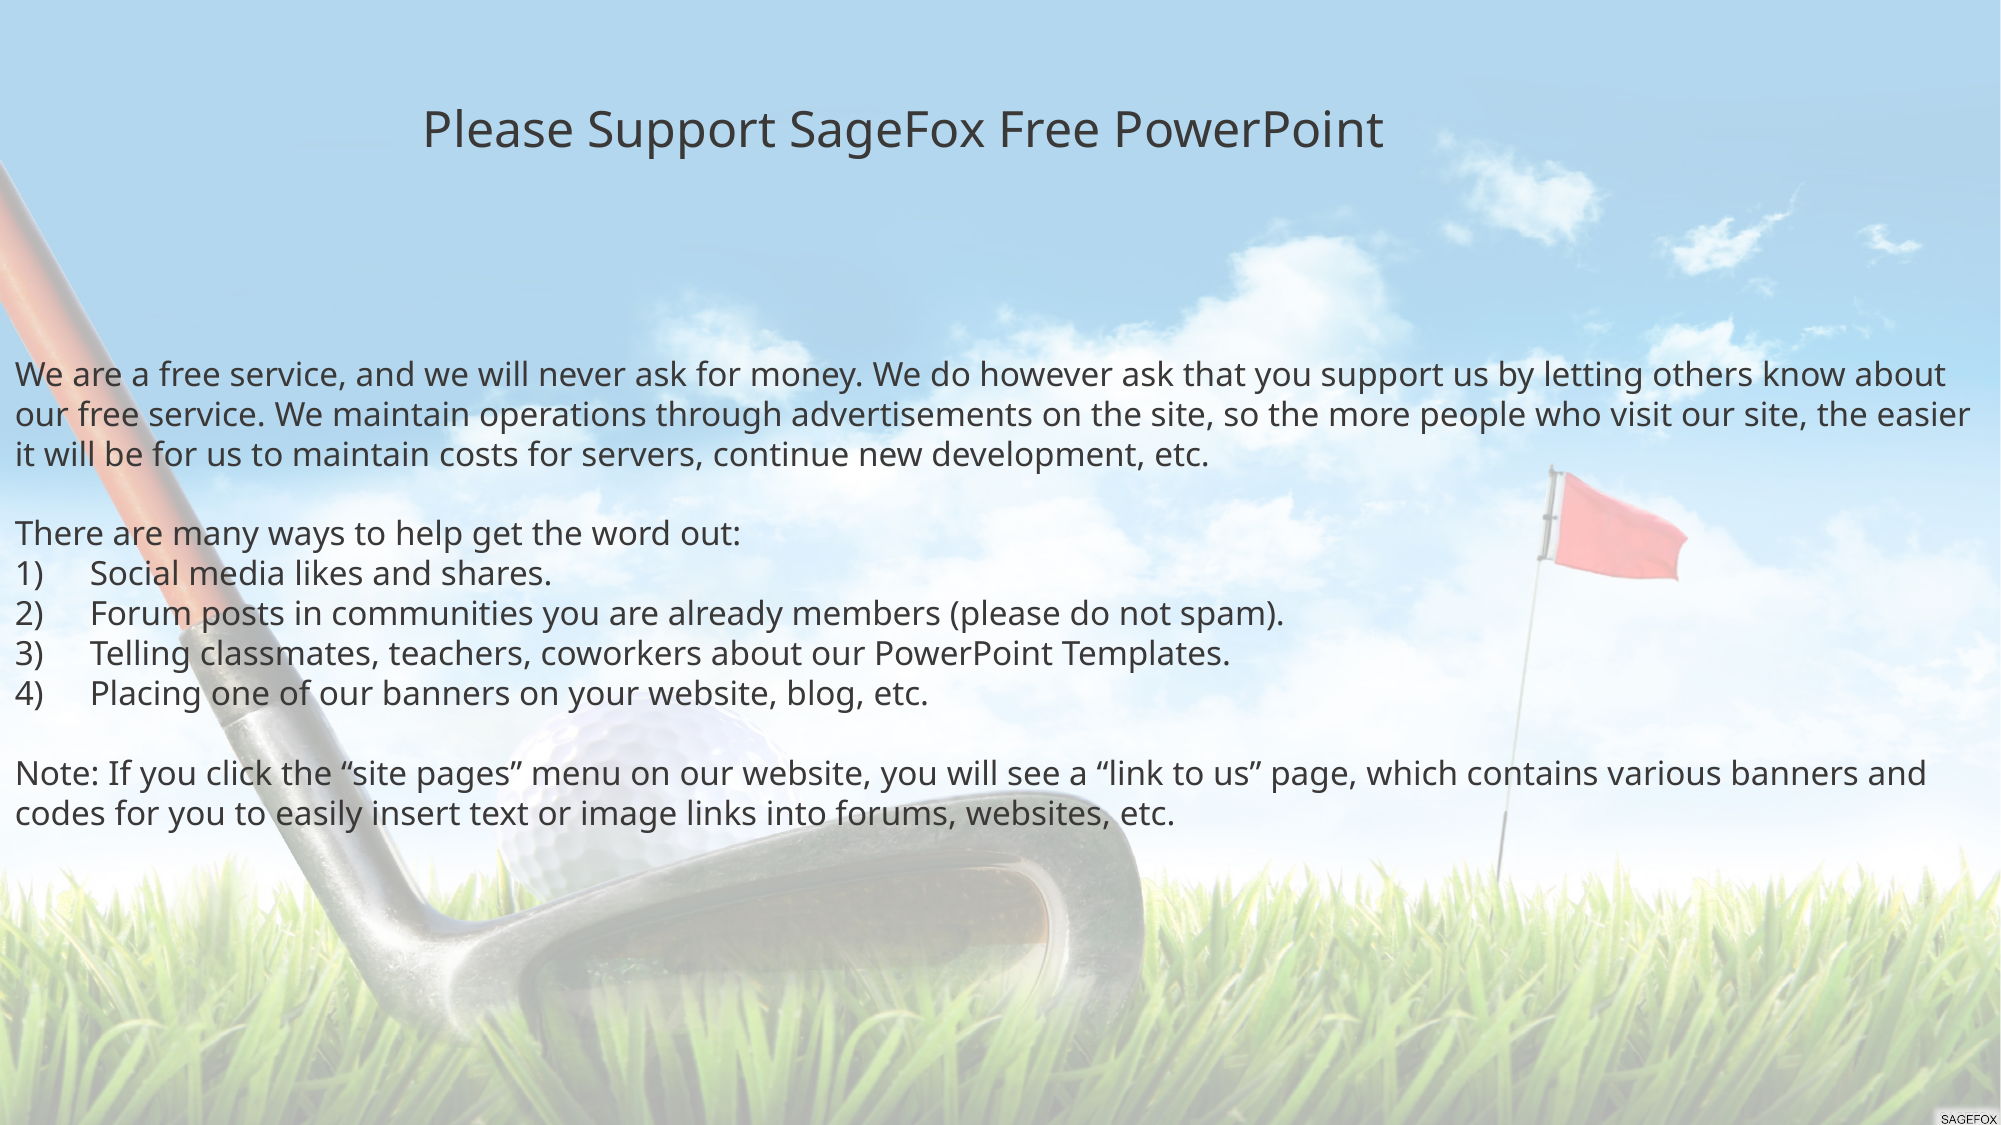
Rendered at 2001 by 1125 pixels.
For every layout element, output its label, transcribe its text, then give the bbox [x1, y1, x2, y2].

title Please Support SageFox Free PowerPoint [363, 72, 1444, 190]
picture [1938, 1114, 1999, 1125]
text_box We are a free service, and we will never ask for money. We do however ask that you support us by letting others know about our free service. We maintain operations through advertisements on the site, so the more people who visit our site, the easier it will be for us to maintain costs for servers, continue new development, etc. There are many ways to help get the word out: Social media likes and shares. Forum posts in communities you are already members (please do not spam). Telling classmates, teachers, coworkers about our PowerPoint Templates. Placing one of our banners on your website, blog, etc. Note: If you click the “site pages” menu on our website, you will see a “link to us” page, which contains various banners and codes for you to easily insert text or image links into forums, websites, etc. [0, 0, 2000, 1125]
